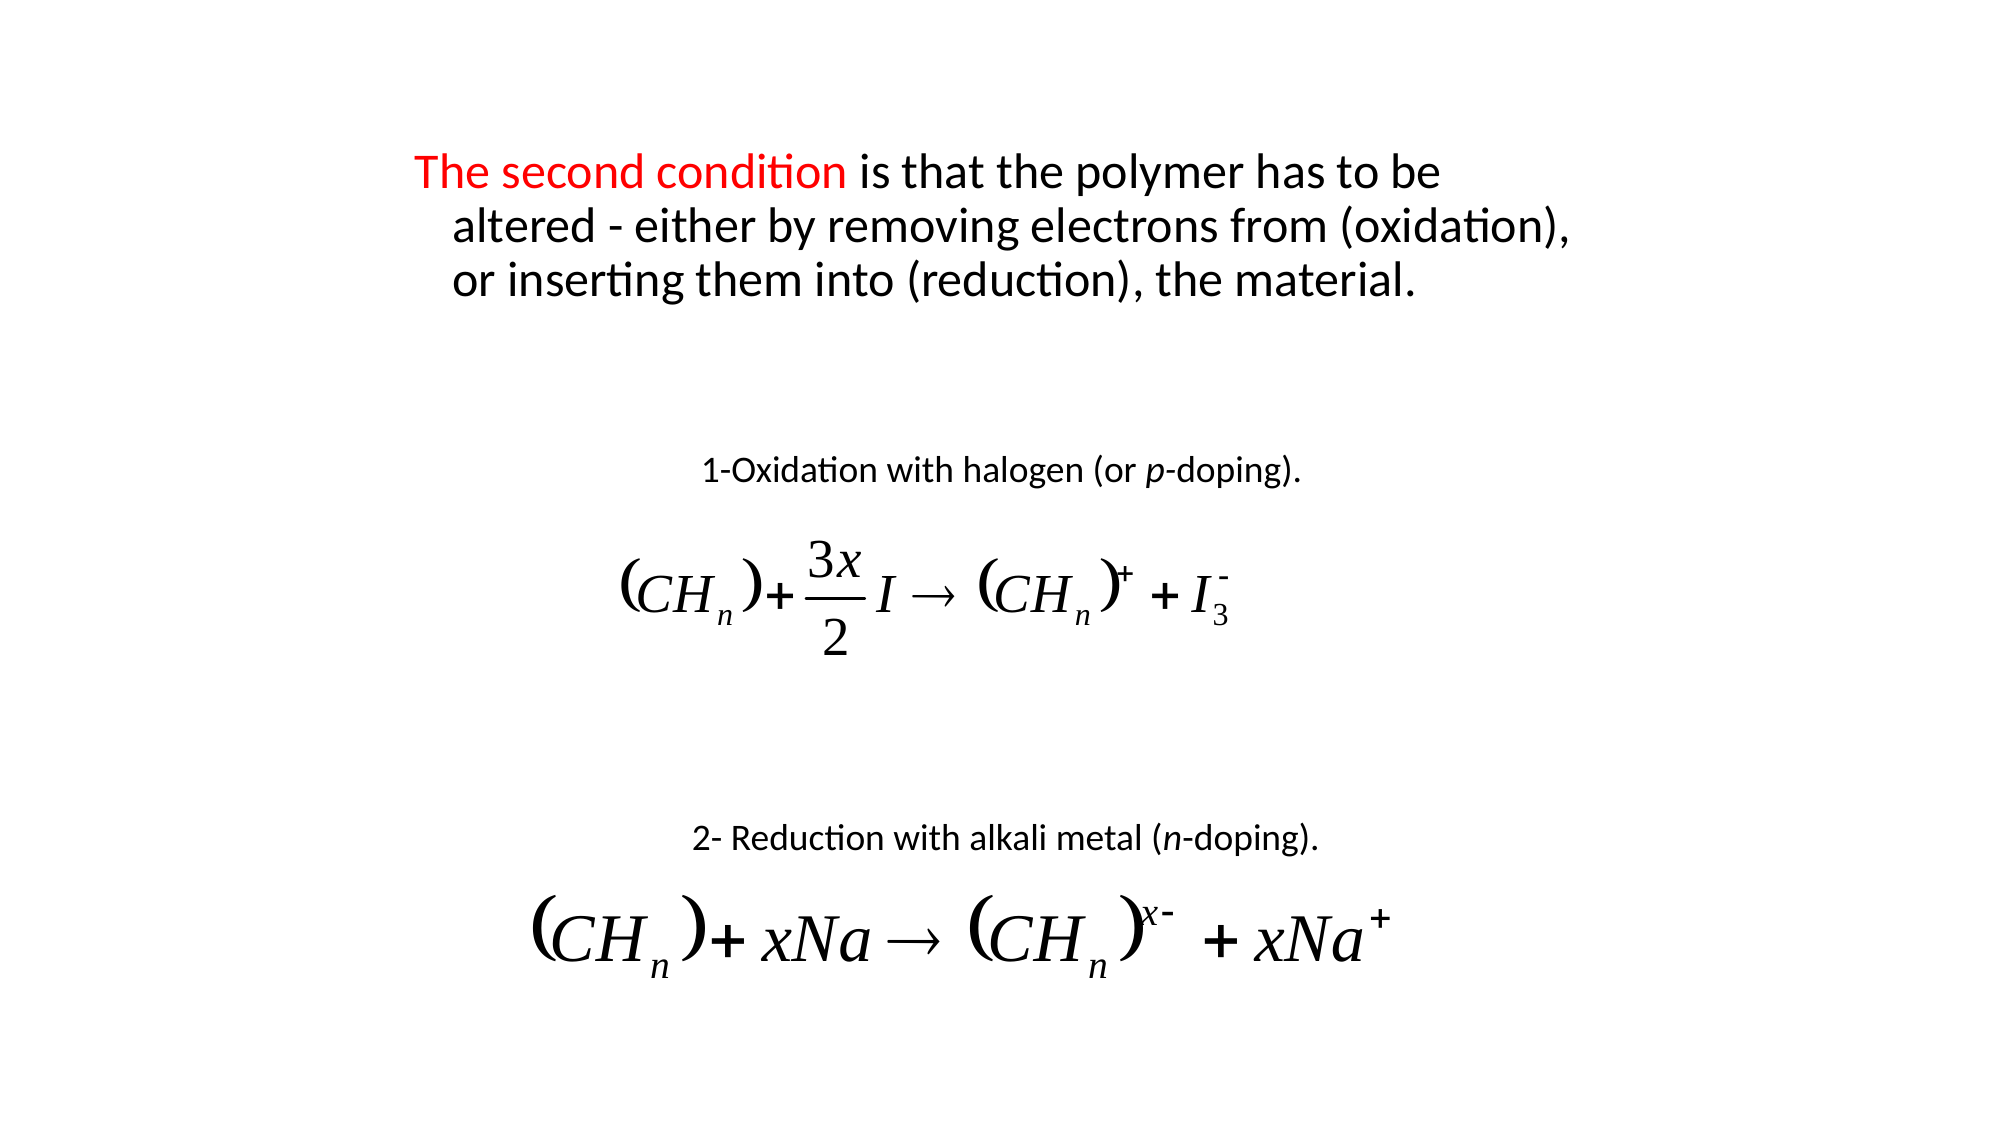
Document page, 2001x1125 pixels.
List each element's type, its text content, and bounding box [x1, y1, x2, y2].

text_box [520, 881, 1406, 995]
list The second condition is that the polymer has to be altered - either by removing electrons from (oxidation), or inserting them into (reduction), the material. 1-Oxidation with halogen (or p-doping). 2- Reduction with alkali metal (n-doping). [399, 137, 1612, 1025]
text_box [612, 524, 1246, 668]
